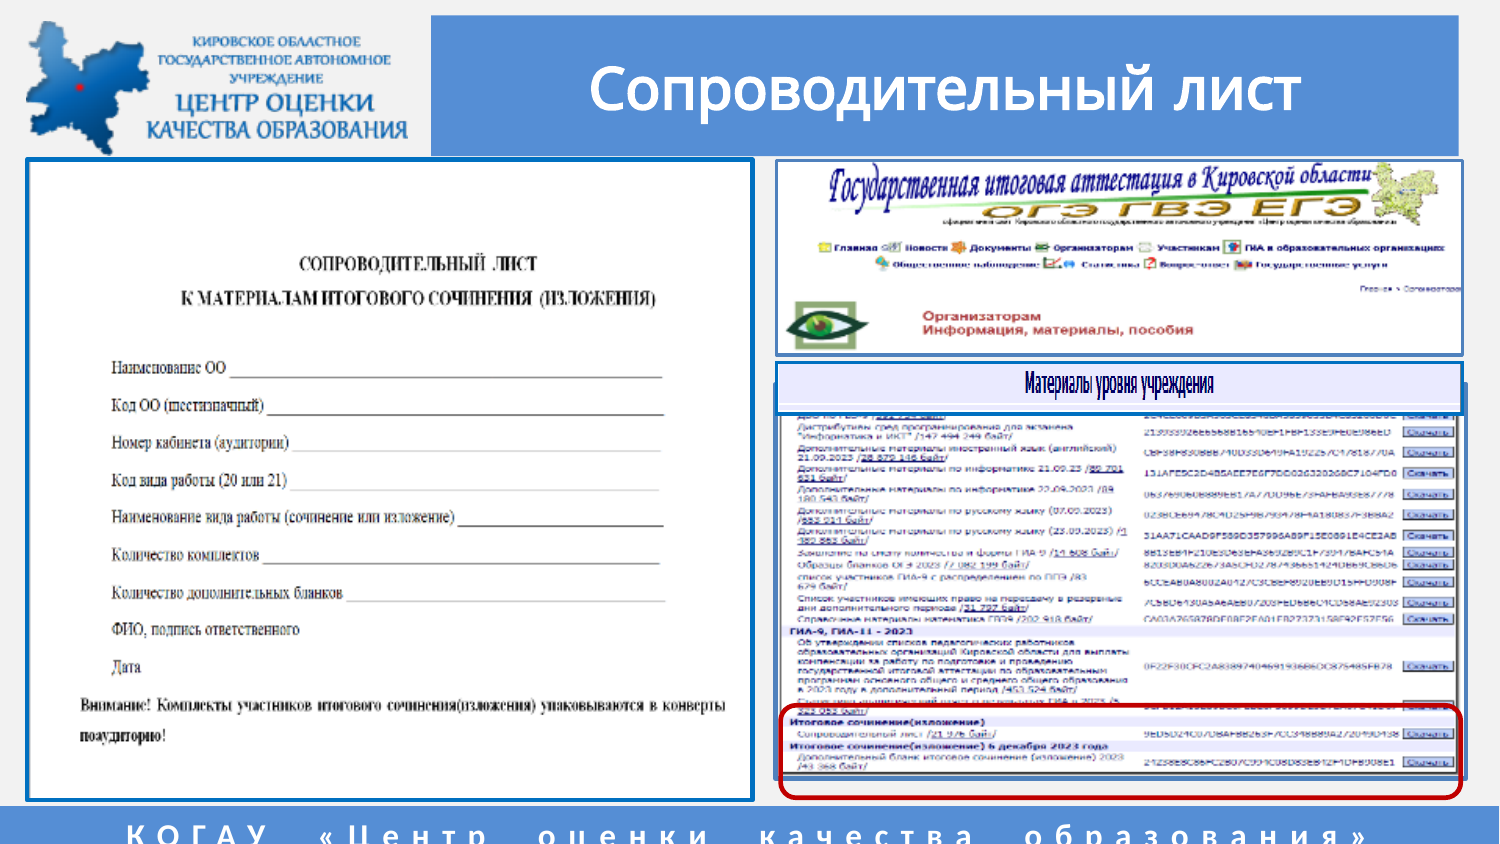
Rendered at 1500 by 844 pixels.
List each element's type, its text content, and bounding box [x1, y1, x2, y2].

title Сопроводительный лист [431, 15, 1459, 157]
picture [777, 161, 1461, 354]
picture [29, 161, 751, 799]
text_box [778, 784, 1463, 800]
picture [777, 364, 1464, 777]
picture [26, 21, 408, 156]
